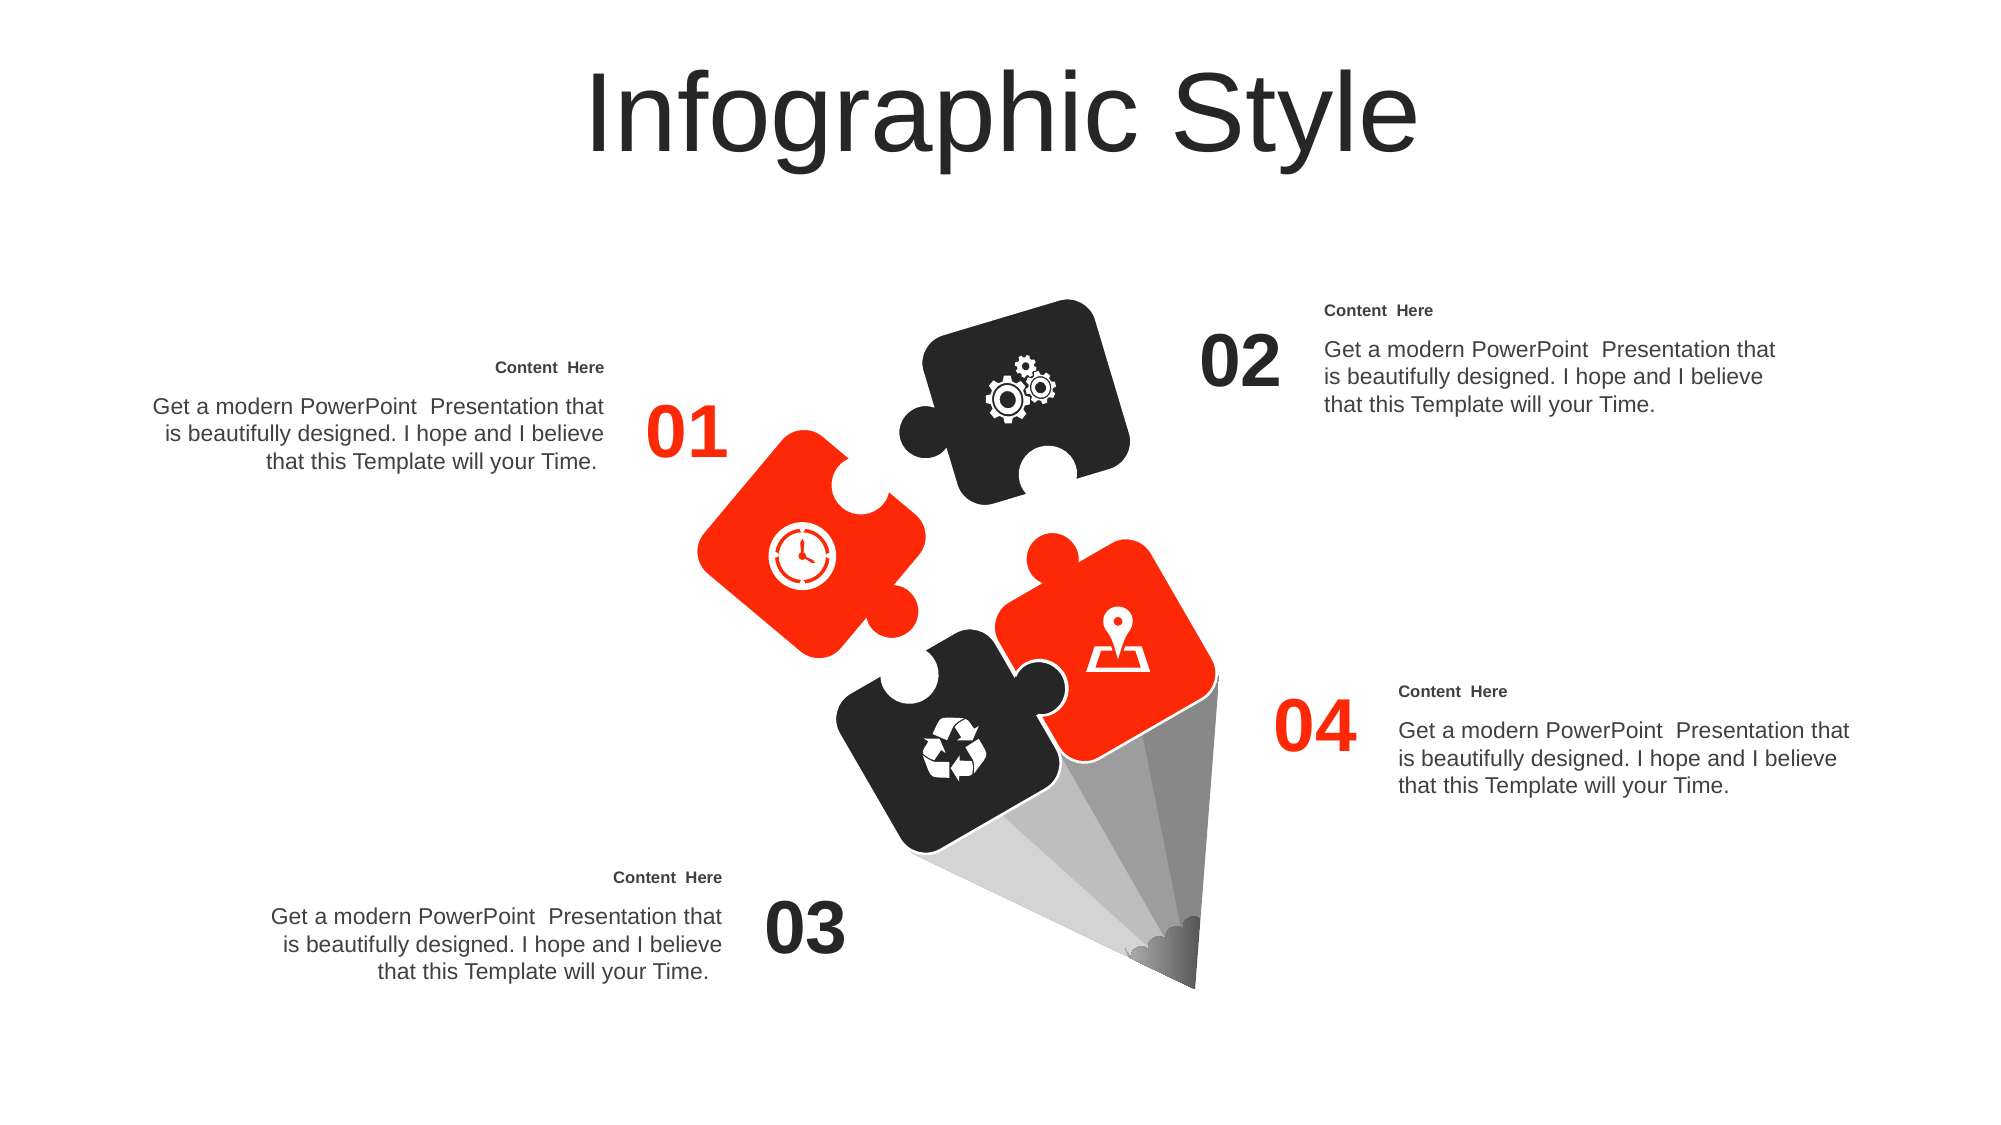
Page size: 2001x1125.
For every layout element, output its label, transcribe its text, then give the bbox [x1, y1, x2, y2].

text_box 02 [1172, 303, 1309, 409]
text_box 04 [1296, 669, 1384, 774]
text_box 01 [620, 374, 715, 480]
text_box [1383, 673, 1868, 808]
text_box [715, 318, 1296, 1010]
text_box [131, 348, 620, 483]
list Infographic Style [53, 55, 1952, 175]
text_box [1309, 291, 1794, 426]
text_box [249, 859, 738, 993]
